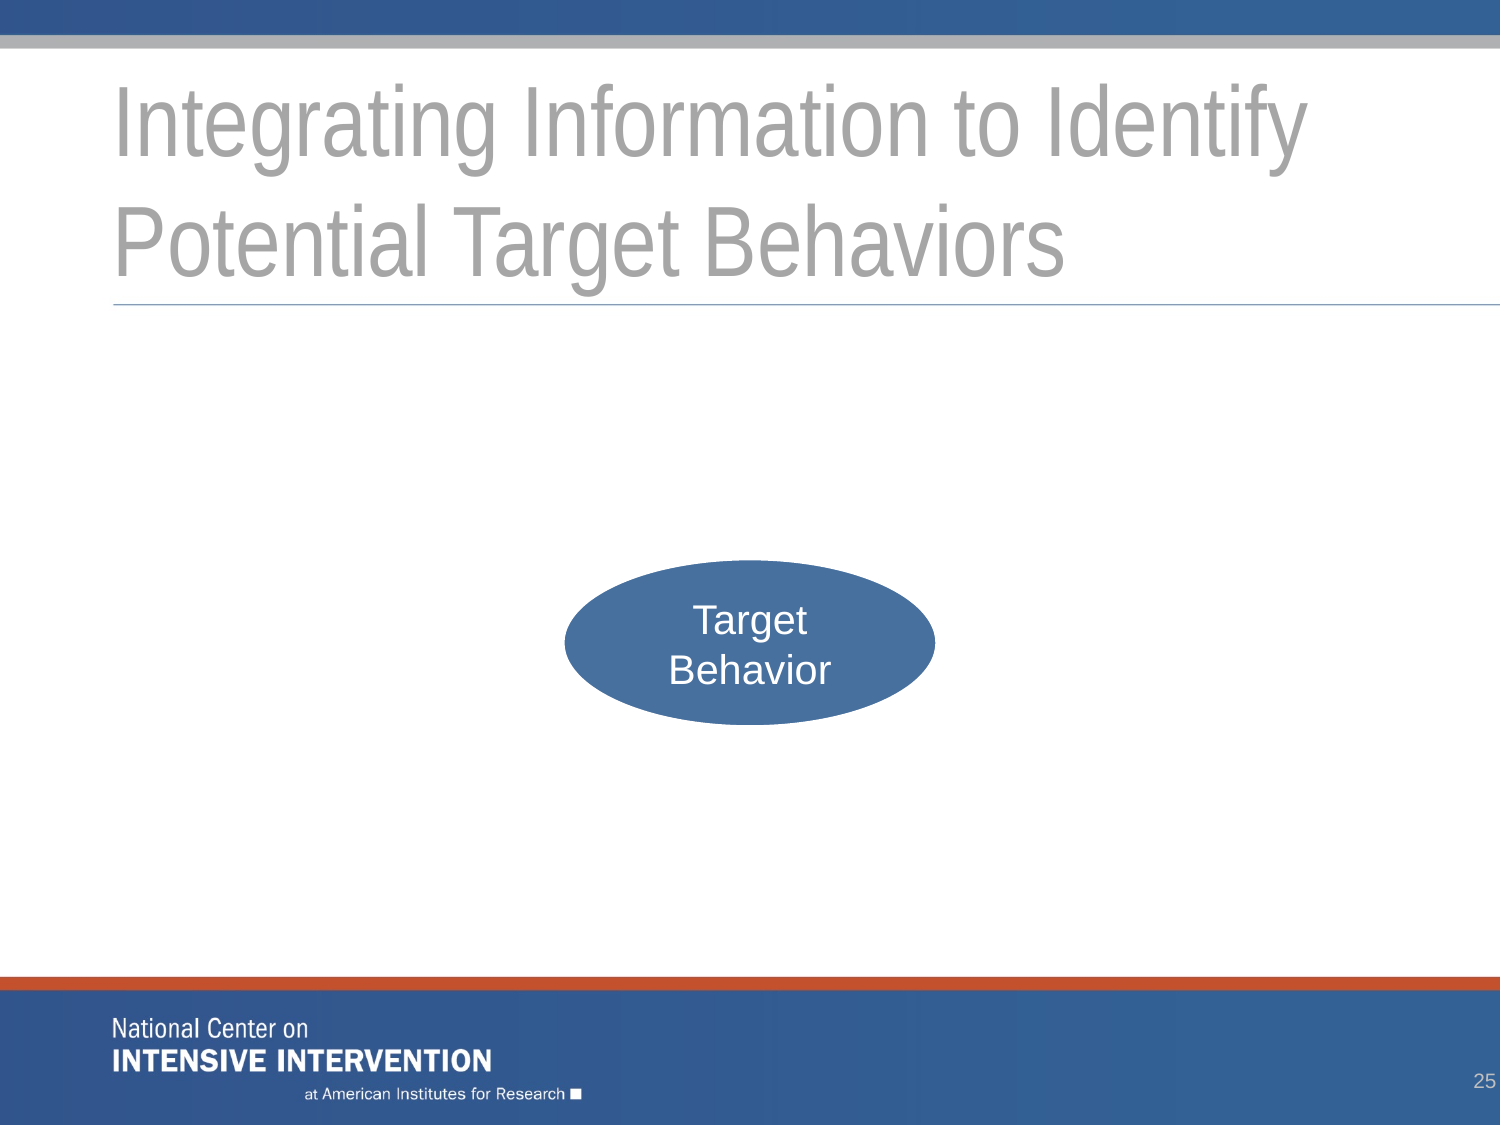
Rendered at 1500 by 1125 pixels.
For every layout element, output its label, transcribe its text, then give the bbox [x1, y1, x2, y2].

text_box 25 [1401, 1067, 1497, 1093]
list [0, 304, 1500, 982]
picture [0, 982, 1500, 1125]
picture [0, 0, 1500, 304]
title Integrating Information to Identify Potential Target Behaviors [112, 51, 1463, 297]
